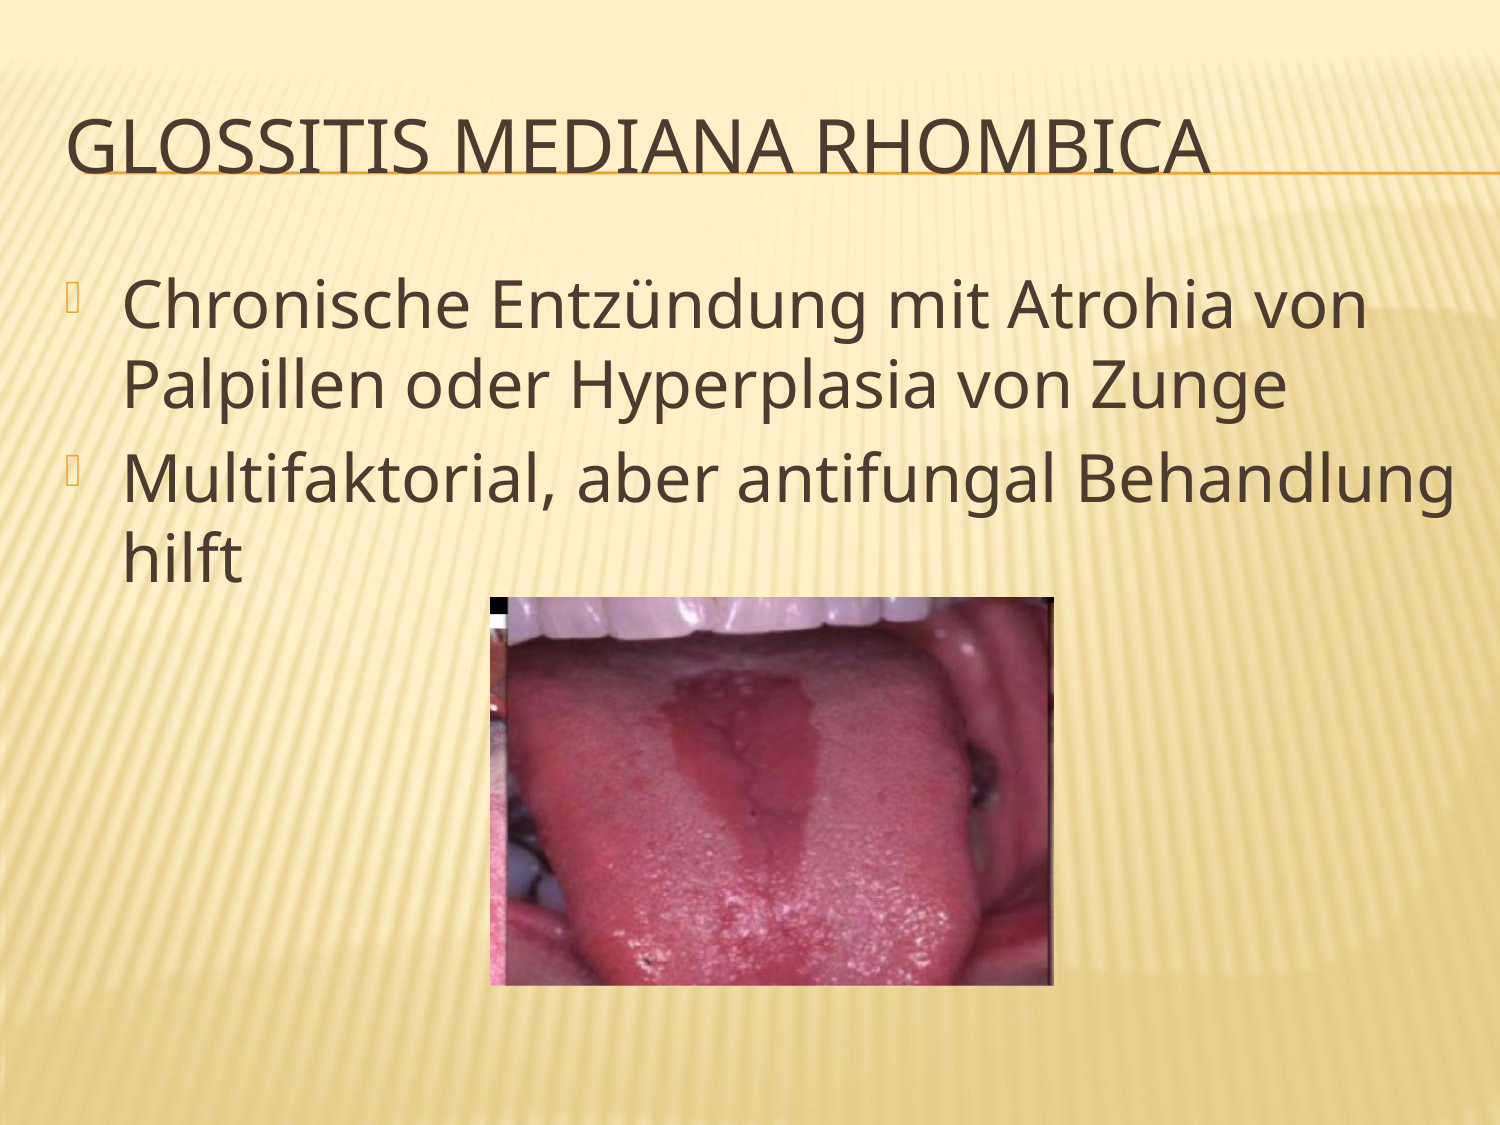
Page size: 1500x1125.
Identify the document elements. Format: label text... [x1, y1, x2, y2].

picture [489, 597, 1054, 986]
list Chronische Entzündung mit Atrohia von Palpillen oder Hyperplasia von Zunge Multifaktorial, aber antifungal Behandlung hilft [50, 254, 1475, 998]
title Glossitis mediana rhombica [50, 75, 1475, 213]
